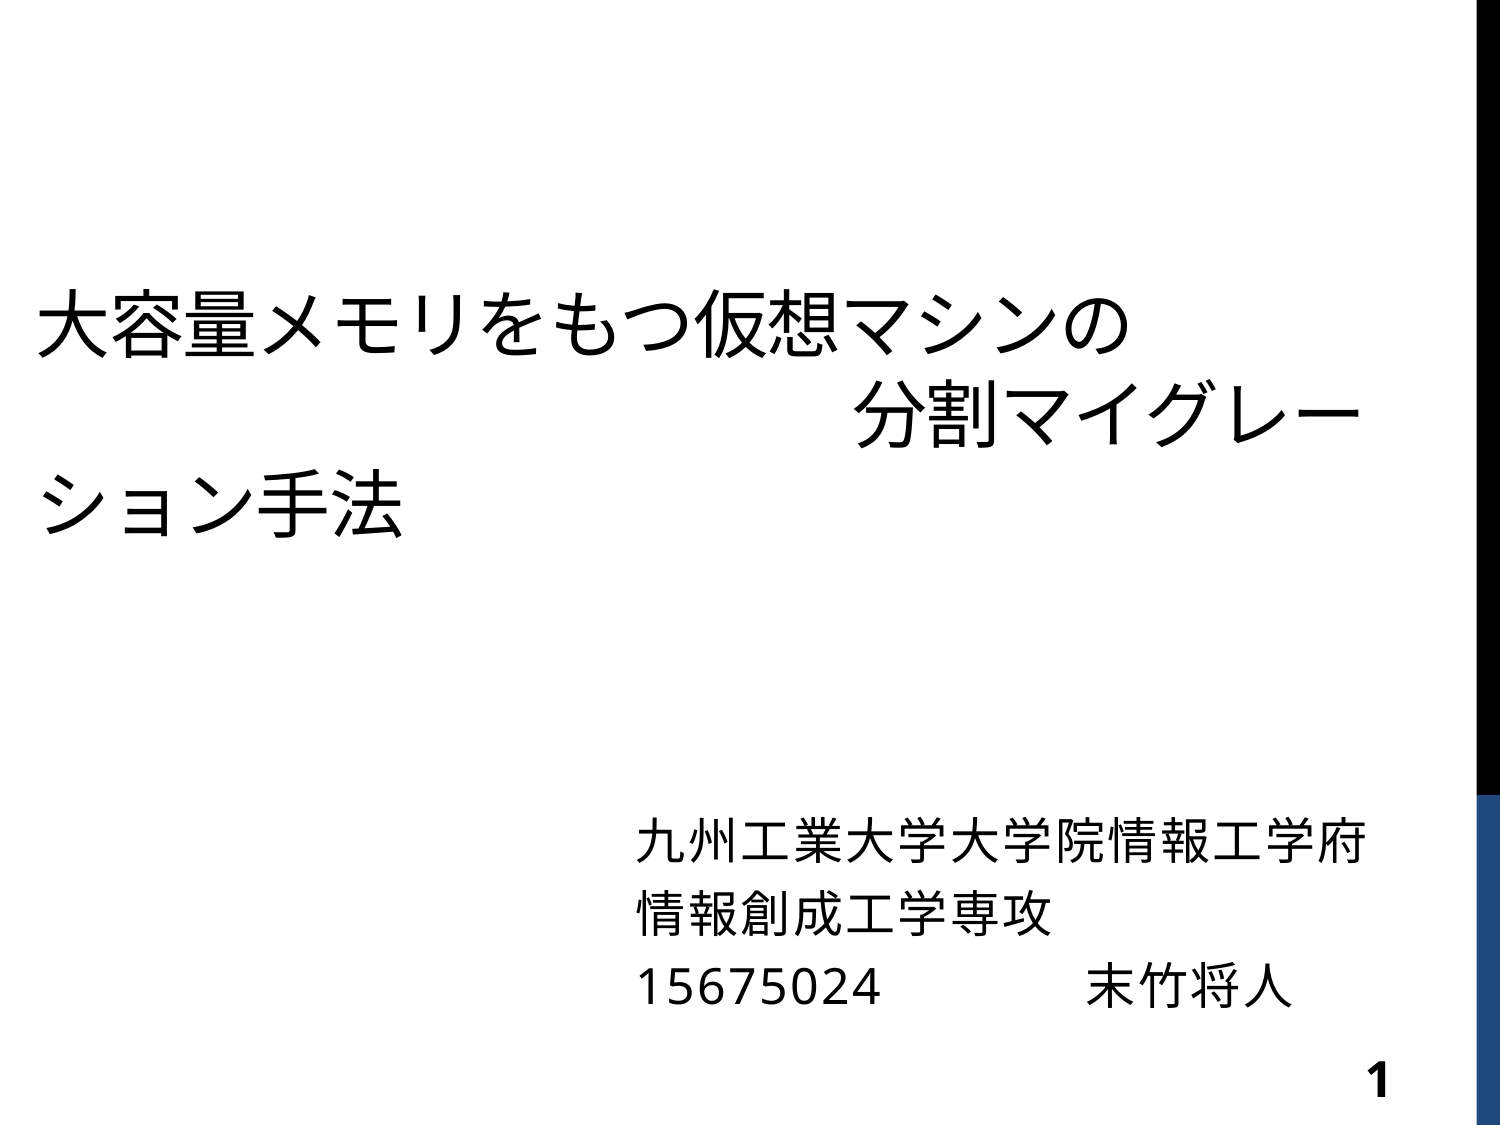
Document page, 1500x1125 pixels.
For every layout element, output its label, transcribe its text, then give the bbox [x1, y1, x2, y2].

slide_number 1 [1349, 1051, 1500, 1112]
title 大容量メモリをもつ仮想マシンの 分割マイグレーション手法 [20, 37, 1467, 788]
subtitle 九州工業大学大学院情報工学府 情報創成工学専攻 15675024 末竹将人 [620, 802, 1384, 1052]
